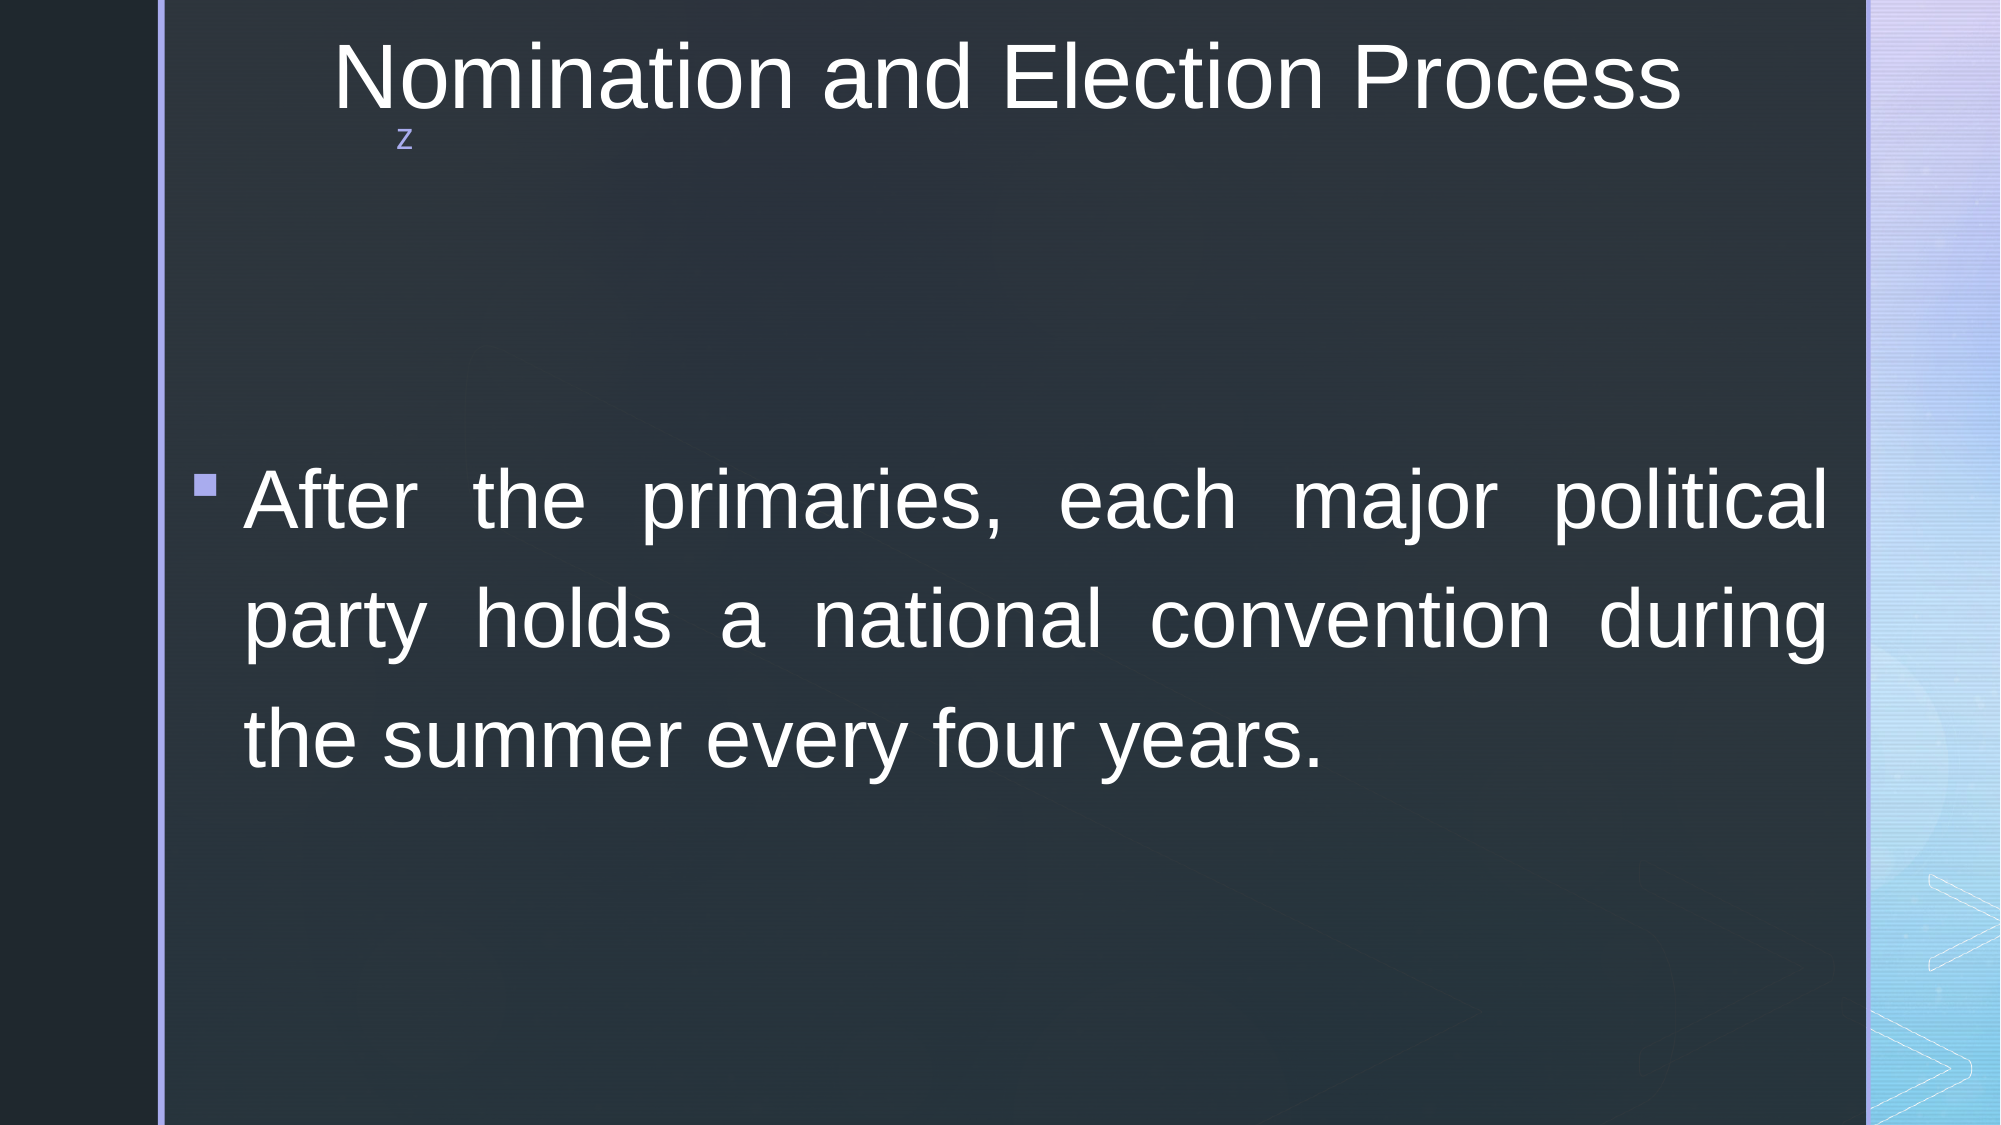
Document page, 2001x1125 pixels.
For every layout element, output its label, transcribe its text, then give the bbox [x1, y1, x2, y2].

title Nomination and Election Process [209, 22, 1810, 199]
list After the primaries, each major political party holds a national convention during the summer every four years. [172, 249, 1847, 1103]
picture [1871, 0, 2001, 1125]
